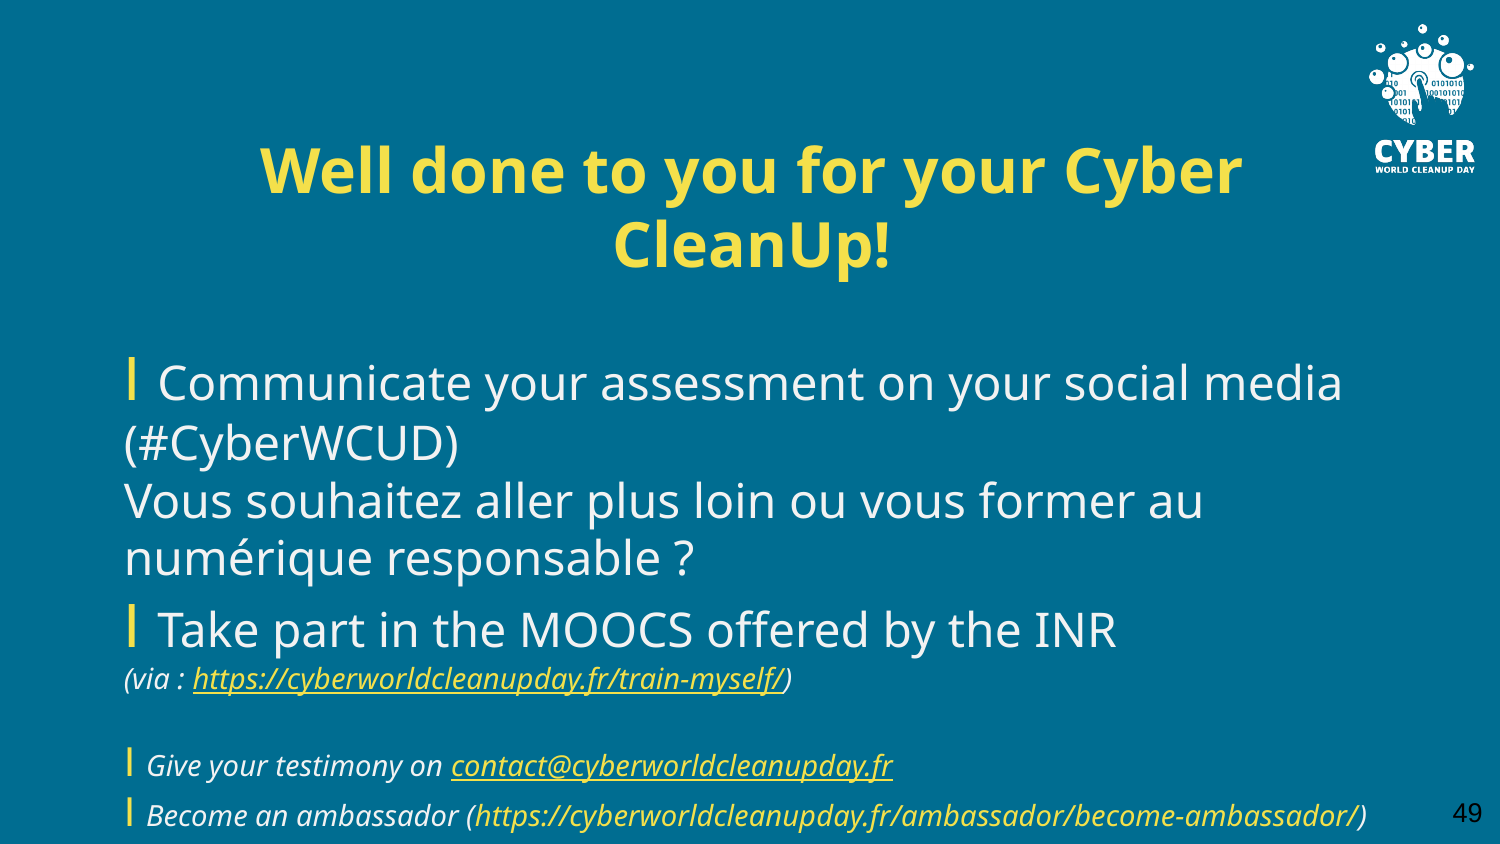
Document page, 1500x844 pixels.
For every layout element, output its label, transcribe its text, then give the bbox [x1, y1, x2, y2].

picture [183, 622, 202, 647]
picture [193, 814, 197, 825]
picture [1376, 140, 1391, 162]
picture [681, 761, 687, 775]
picture [644, 761, 648, 775]
picture [166, 811, 176, 825]
picture [992, 811, 1000, 818]
picture [1187, 811, 1195, 825]
picture [468, 674, 477, 689]
picture [691, 674, 697, 688]
picture [603, 613, 634, 647]
picture [257, 814, 261, 826]
picture [278, 758, 285, 775]
picture [322, 811, 328, 825]
picture [672, 674, 678, 688]
picture [641, 613, 665, 647]
picture [738, 766, 745, 776]
picture [512, 811, 519, 832]
picture [1439, 36, 1448, 45]
picture [1457, 141, 1474, 162]
picture [202, 674, 207, 688]
picture [616, 811, 626, 825]
picture [531, 811, 539, 818]
picture [298, 674, 308, 695]
picture [753, 611, 769, 646]
picture [517, 762, 522, 775]
picture [771, 622, 792, 647]
picture [347, 674, 353, 688]
picture [366, 674, 373, 688]
picture [883, 761, 889, 775]
picture [315, 758, 322, 775]
picture [642, 811, 646, 825]
picture [212, 671, 219, 688]
picture [1337, 811, 1343, 825]
picture [693, 754, 698, 775]
picture [333, 621, 346, 646]
picture [434, 616, 448, 647]
picture [817, 621, 838, 647]
picture [820, 761, 829, 776]
picture [471, 761, 478, 772]
picture [759, 811, 764, 825]
picture [1326, 811, 1333, 822]
picture [585, 811, 590, 827]
picture [1145, 811, 1151, 825]
picture [608, 761, 613, 773]
picture [758, 667, 763, 688]
picture [1370, 70, 1383, 84]
picture [155, 674, 164, 689]
picture [492, 674, 497, 688]
picture [718, 761, 728, 775]
picture [298, 814, 302, 826]
picture [423, 804, 430, 825]
picture [407, 812, 412, 825]
picture [679, 811, 685, 825]
picture [287, 764, 291, 775]
picture [708, 754, 715, 775]
picture [744, 674, 754, 688]
picture [1388, 54, 1406, 72]
picture [800, 621, 813, 646]
picture [598, 674, 604, 688]
picture [1028, 804, 1035, 825]
picture [387, 811, 395, 818]
picture [126, 673, 130, 690]
picture [632, 761, 638, 775]
picture [399, 814, 403, 826]
picture [485, 674, 489, 688]
picture [1246, 811, 1254, 825]
picture [482, 761, 488, 775]
picture [323, 674, 329, 685]
picture [708, 674, 713, 688]
picture [751, 812, 755, 825]
picture [606, 811, 611, 821]
picture [347, 811, 353, 825]
picture [1395, 141, 1413, 162]
picture [1321, 814, 1325, 825]
picture [236, 621, 257, 647]
picture [435, 761, 441, 775]
picture [340, 804, 345, 824]
picture [149, 757, 163, 776]
picture [526, 674, 531, 686]
picture [829, 754, 835, 775]
picture [1419, 25, 1427, 33]
picture [209, 811, 215, 825]
picture [484, 811, 489, 825]
picture [1084, 811, 1089, 821]
picture [482, 621, 503, 647]
picture [490, 761, 495, 775]
picture [424, 667, 431, 688]
picture [1288, 811, 1296, 825]
picture [273, 811, 279, 825]
picture [1194, 813, 1199, 825]
picture [1219, 811, 1224, 825]
picture [1203, 811, 1208, 825]
picture [357, 814, 361, 826]
picture [217, 811, 223, 825]
picture [1056, 613, 1082, 646]
picture [539, 759, 547, 775]
picture [331, 811, 336, 825]
picture [1387, 50, 1464, 121]
picture [1126, 811, 1133, 822]
picture [1417, 141, 1433, 162]
picture [446, 668, 451, 688]
picture [348, 761, 353, 775]
picture [706, 804, 713, 825]
picture [134, 674, 139, 688]
picture [1228, 804, 1234, 825]
picture [1429, 167, 1443, 172]
picture [476, 675, 481, 688]
picture [1163, 815, 1167, 825]
picture [381, 674, 390, 688]
picture [357, 764, 361, 775]
picture [158, 613, 183, 646]
picture [211, 611, 230, 646]
picture [761, 668, 773, 695]
picture [952, 811, 958, 825]
picture [731, 754, 736, 775]
picture [281, 811, 286, 825]
picture [767, 811, 773, 825]
picture [494, 809, 511, 826]
picture [670, 613, 691, 647]
picture [1212, 813, 1216, 825]
picture [1383, 88, 1393, 98]
picture [736, 611, 752, 646]
picture [699, 674, 705, 688]
picture [235, 816, 242, 826]
picture [630, 811, 634, 825]
picture [449, 811, 455, 825]
picture [970, 812, 975, 825]
picture [1093, 814, 1097, 825]
picture [333, 677, 337, 688]
picture [869, 755, 881, 782]
picture [365, 812, 370, 825]
picture [544, 667, 550, 688]
picture [949, 616, 963, 647]
picture [1092, 613, 1114, 646]
picture [412, 761, 421, 775]
picture [774, 811, 780, 825]
picture [970, 611, 990, 646]
picture [175, 761, 181, 775]
picture [258, 761, 264, 775]
picture [428, 761, 434, 775]
picture [867, 805, 879, 832]
picture [129, 605, 134, 646]
picture [466, 764, 470, 775]
picture [827, 804, 833, 825]
picture [945, 804, 950, 824]
picture [845, 762, 850, 775]
picture [776, 761, 782, 775]
picture [226, 811, 231, 825]
picture [302, 761, 310, 775]
picture [1038, 811, 1047, 825]
picture [1441, 54, 1463, 76]
picture [585, 668, 597, 695]
picture [433, 811, 442, 825]
picture [339, 761, 345, 775]
picture [521, 811, 526, 821]
picture [1295, 813, 1300, 825]
picture [265, 812, 270, 825]
picture [416, 811, 424, 825]
picture [553, 675, 557, 688]
picture [316, 667, 321, 687]
picture [391, 761, 396, 777]
picture [1054, 811, 1060, 825]
picture [962, 814, 966, 826]
picture [691, 804, 696, 825]
picture [565, 674, 575, 695]
picture [517, 674, 523, 695]
picture [1253, 813, 1258, 825]
picture [843, 812, 848, 825]
picture [561, 674, 566, 688]
picture [887, 611, 909, 647]
picture [148, 806, 162, 825]
picture [1438, 141, 1452, 162]
picture [709, 622, 732, 647]
picture [844, 611, 865, 647]
picture [360, 674, 364, 688]
picture [373, 761, 379, 775]
picture [524, 613, 557, 646]
picture [598, 805, 604, 825]
picture [903, 814, 907, 826]
picture [509, 761, 518, 776]
picture [665, 674, 671, 688]
picture [306, 812, 311, 825]
picture [617, 766, 624, 776]
picture [324, 761, 328, 775]
picture [250, 761, 254, 775]
picture [761, 761, 766, 775]
picture [229, 674, 235, 695]
picture [716, 811, 726, 825]
picture [919, 811, 925, 825]
picture [221, 672, 229, 688]
picture [314, 811, 320, 825]
picture [1304, 814, 1308, 826]
picture [713, 674, 726, 695]
picture [795, 761, 799, 775]
picture [1263, 813, 1270, 825]
picture [510, 674, 515, 688]
picture [699, 811, 707, 825]
picture [331, 761, 337, 775]
picture [1037, 613, 1048, 646]
picture [811, 761, 816, 771]
picture [198, 811, 205, 822]
picture [600, 754, 606, 775]
picture [304, 622, 324, 647]
picture [194, 667, 200, 688]
picture [163, 675, 168, 688]
picture [416, 677, 420, 689]
picture [574, 761, 584, 775]
picture [701, 761, 709, 775]
picture [1137, 811, 1143, 825]
picture [621, 672, 628, 689]
picture [736, 814, 740, 825]
picture [801, 761, 809, 782]
picture [642, 674, 650, 688]
picture [1076, 805, 1082, 825]
picture [381, 761, 386, 775]
picture [808, 811, 814, 825]
picture [1377, 45, 1385, 52]
picture [793, 811, 797, 825]
picture [566, 613, 596, 647]
picture [1236, 811, 1241, 823]
picture [454, 611, 475, 646]
picture [837, 761, 846, 776]
picture [277, 622, 298, 658]
picture [818, 811, 827, 826]
picture [998, 621, 1019, 647]
picture [225, 761, 234, 775]
picture [728, 804, 734, 825]
picture [395, 622, 415, 646]
picture [936, 811, 941, 825]
picture [238, 674, 244, 685]
picture [881, 811, 885, 825]
picture [927, 811, 933, 825]
picture [408, 667, 414, 688]
picture [911, 812, 916, 825]
picture [397, 674, 401, 688]
picture [349, 616, 364, 647]
picture [189, 764, 193, 775]
picture [500, 759, 507, 776]
picture [454, 678, 458, 688]
picture [912, 622, 934, 658]
picture [753, 762, 757, 775]
picture [1153, 811, 1158, 825]
picture [362, 761, 369, 772]
slide_number ‹#› [1403, 779, 1494, 844]
picture [1121, 814, 1125, 825]
picture [799, 811, 806, 832]
picture [649, 676, 654, 688]
picture [477, 804, 482, 825]
picture [1021, 811, 1029, 825]
picture [630, 674, 636, 688]
picture [1004, 814, 1008, 826]
picture [1419, 44, 1431, 56]
text_box Well done to you for your Cyber CleanUp! I Communicate your assessment on your social media (#CyberWCUD) Vous souhaitez aller plus loin ou vous former au numérique responsable ? I Take part in the MOOCS offered by the INR (via : https://cyberworldcleanupday.fr/train-myself/) I Give your testimony on contact@cyberworldcleanupday.fr I Become an ambassador (https://cyberworldcleanupday.fr/ambassador/become-ambassador/) [112, 124, 1393, 577]
picture [1312, 804, 1319, 825]
picture [1012, 812, 1017, 825]
picture [835, 811, 844, 826]
picture [769, 761, 775, 775]
